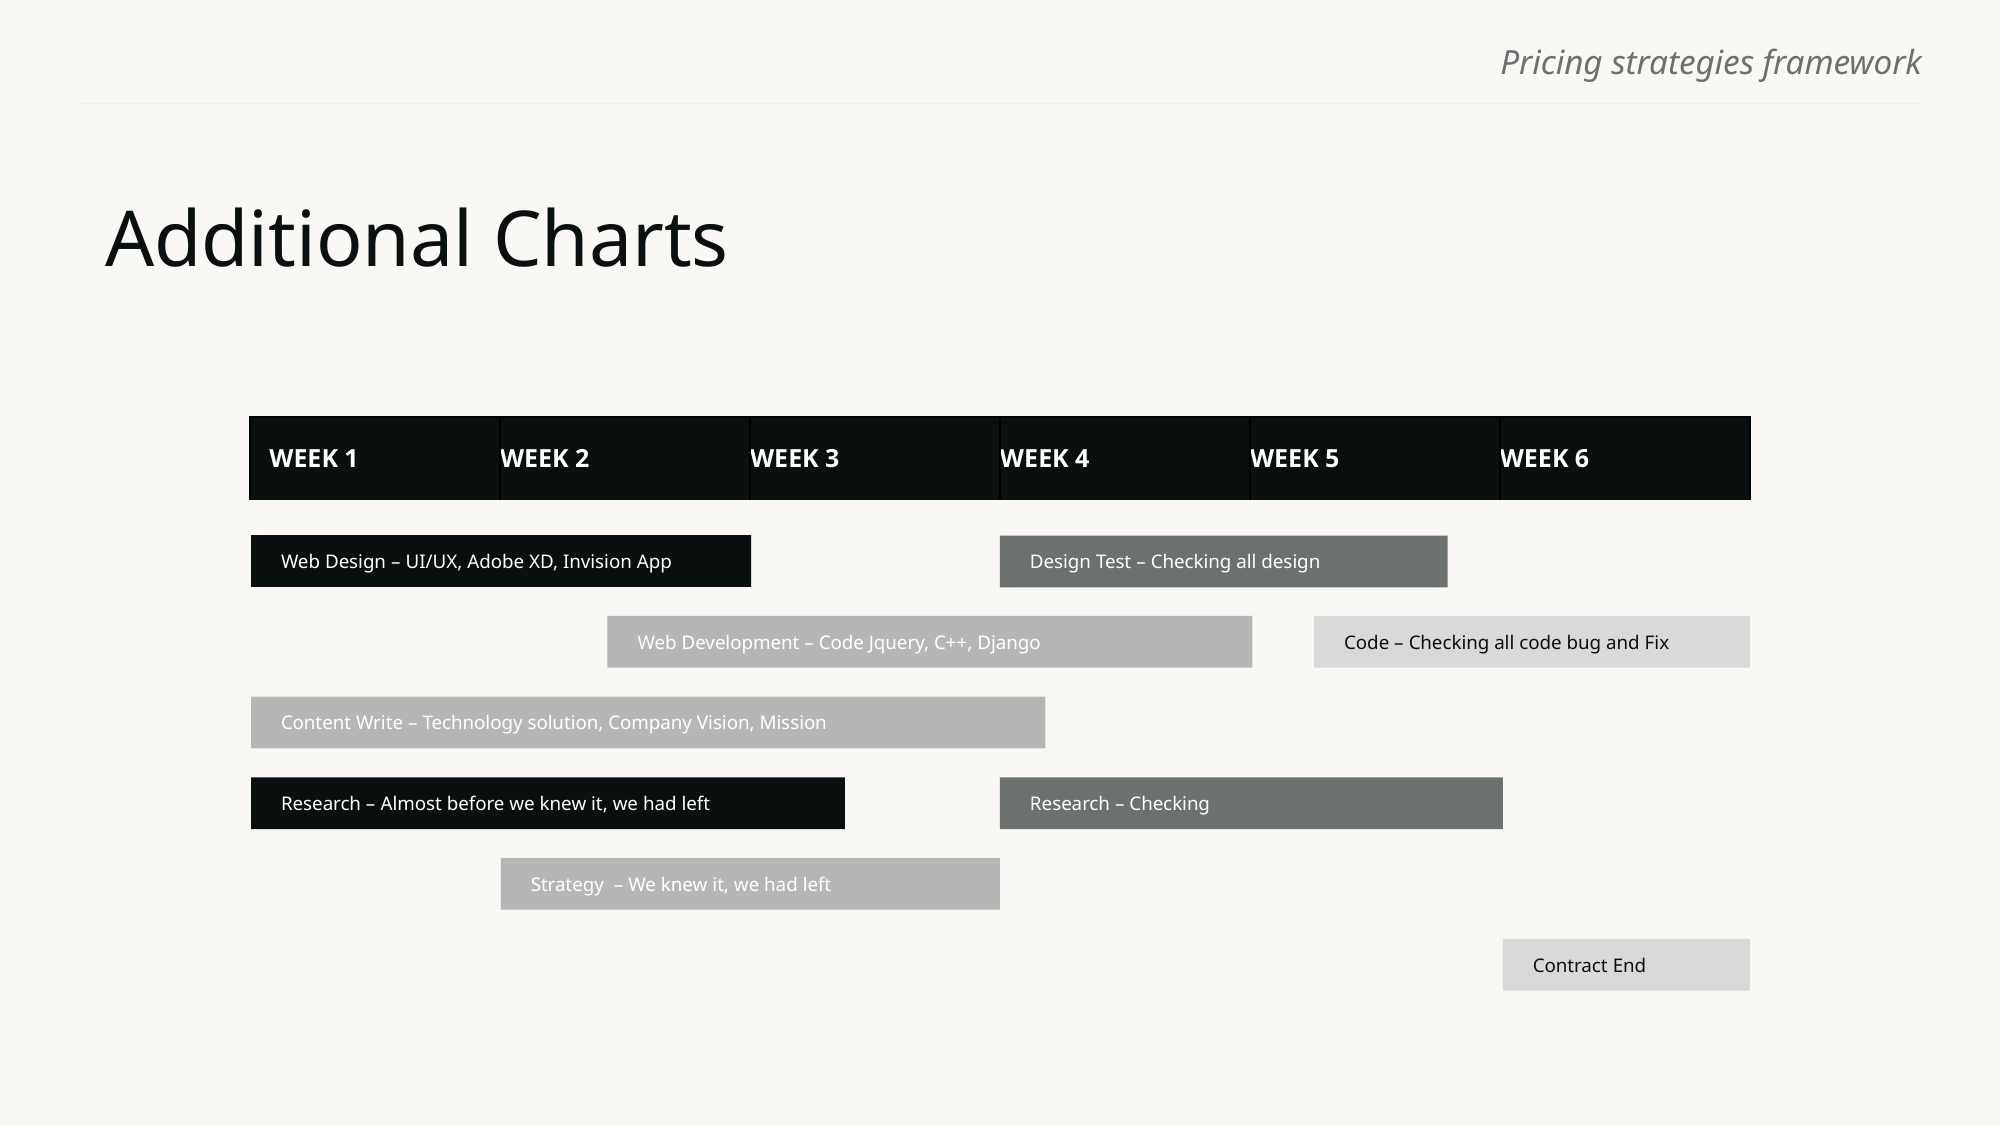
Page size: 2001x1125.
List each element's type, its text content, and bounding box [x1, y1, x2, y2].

table_header WEEK 5 [1251, 418, 1499, 496]
title Additional Charts [90, 182, 1936, 284]
text_box Strategy – We knew it, we had left [500, 857, 1000, 910]
text_box Design Test – Checking all design [999, 535, 1448, 588]
text_box Research – Almost before we knew it, we had left [251, 777, 845, 830]
text_box Web Development – Code Jquery, C++, Django [607, 615, 1253, 668]
text_box Code – Checking all code bug and Fix [1314, 615, 1750, 668]
text_box Contract End [1502, 938, 1750, 991]
text_box Web Design – UI/UX, Adobe XD, Invision App [251, 535, 752, 587]
text_box Content Write – Technology solution, Company Vision, Mission [251, 696, 1046, 749]
table_header WEEK 4 [1001, 418, 1249, 496]
table_header WEEK 2 [501, 418, 749, 496]
table_header WEEK 3 [751, 418, 999, 496]
table_header WEEK 1 [251, 418, 499, 496]
text_box Research – Checking [999, 777, 1503, 830]
table_header WEEK 6 [1501, 418, 1749, 496]
